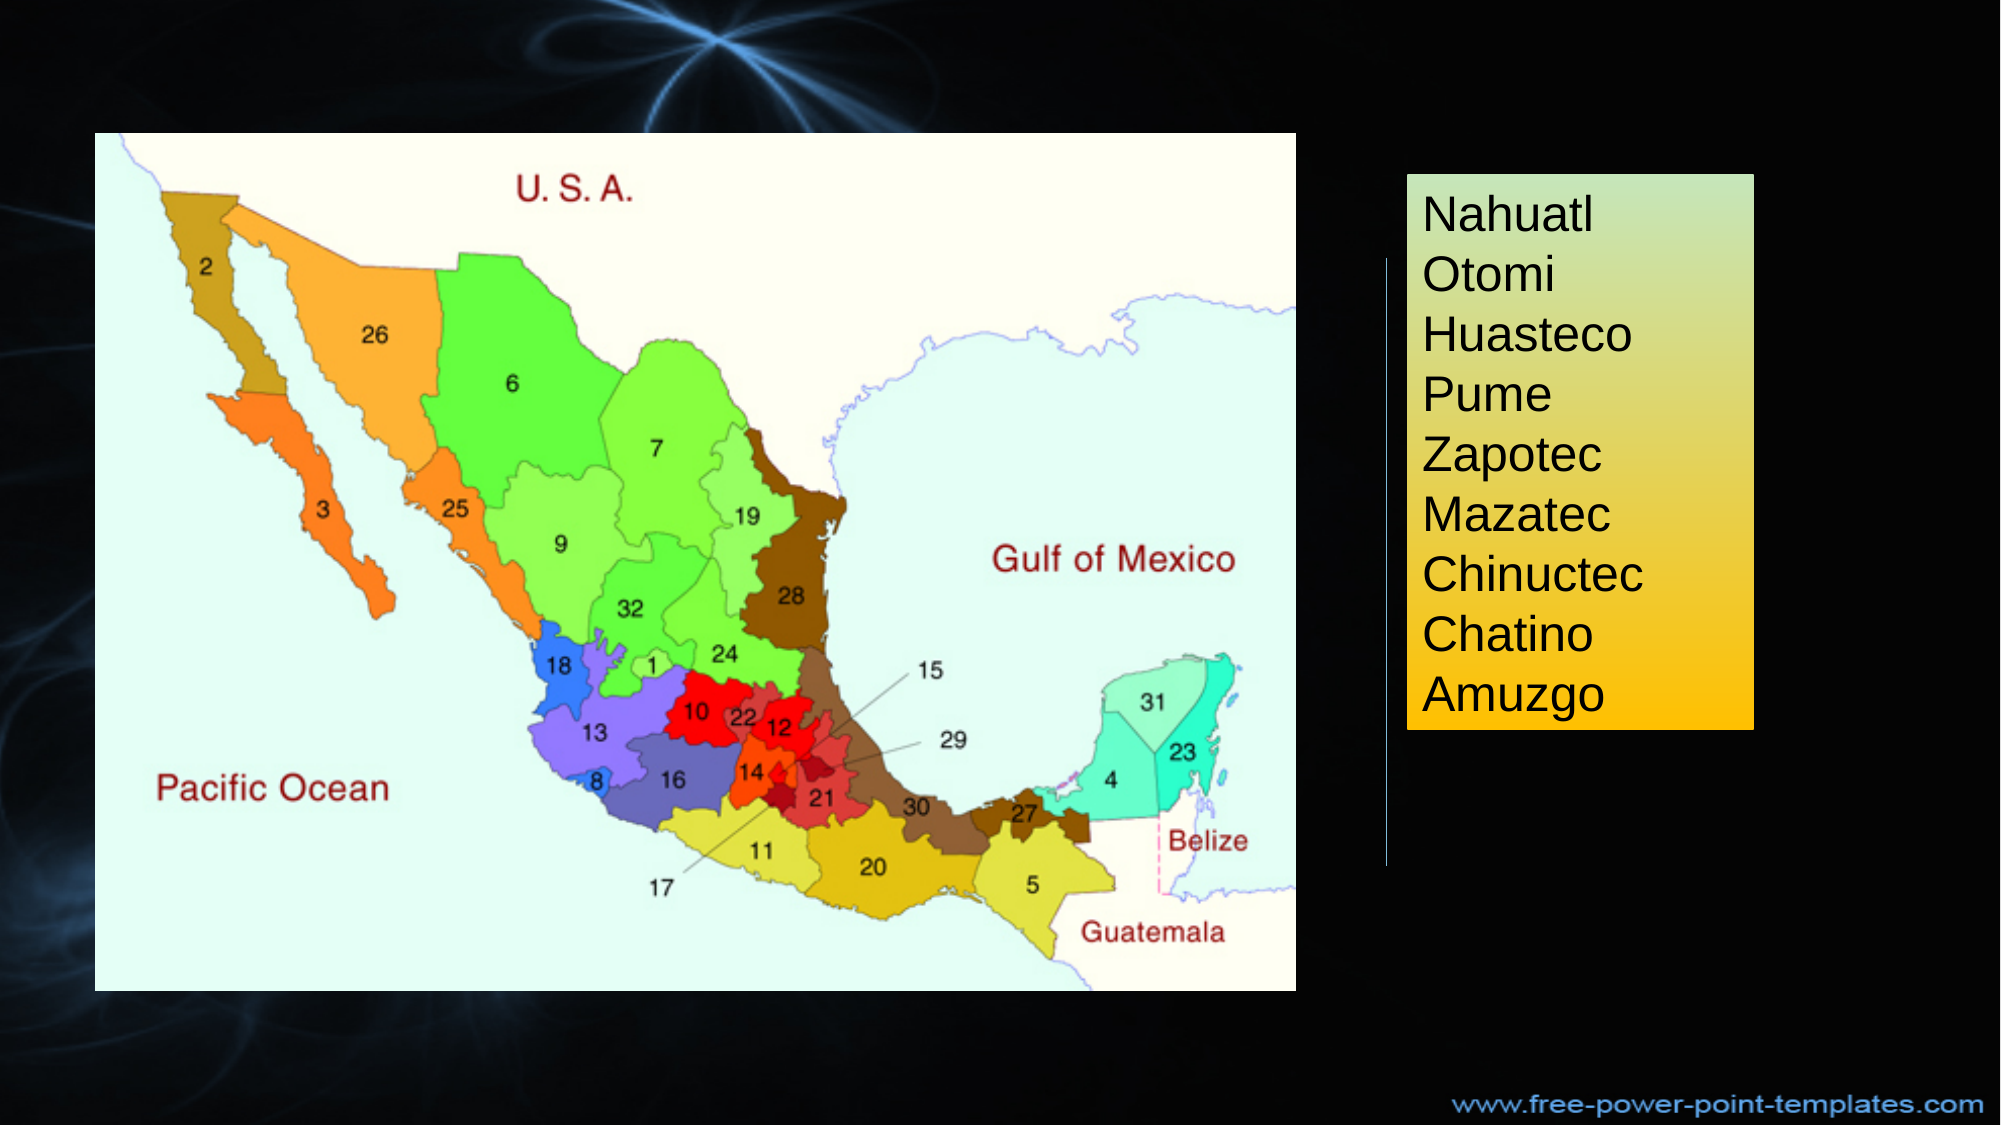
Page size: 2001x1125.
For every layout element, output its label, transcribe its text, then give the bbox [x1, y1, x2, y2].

picture [0, 0, 2001, 1125]
text_box Nahuatl Otomi Huasteco Pume Zapotec Mazatec Chinuctec Chatino Amuzgo [1407, 174, 1754, 730]
